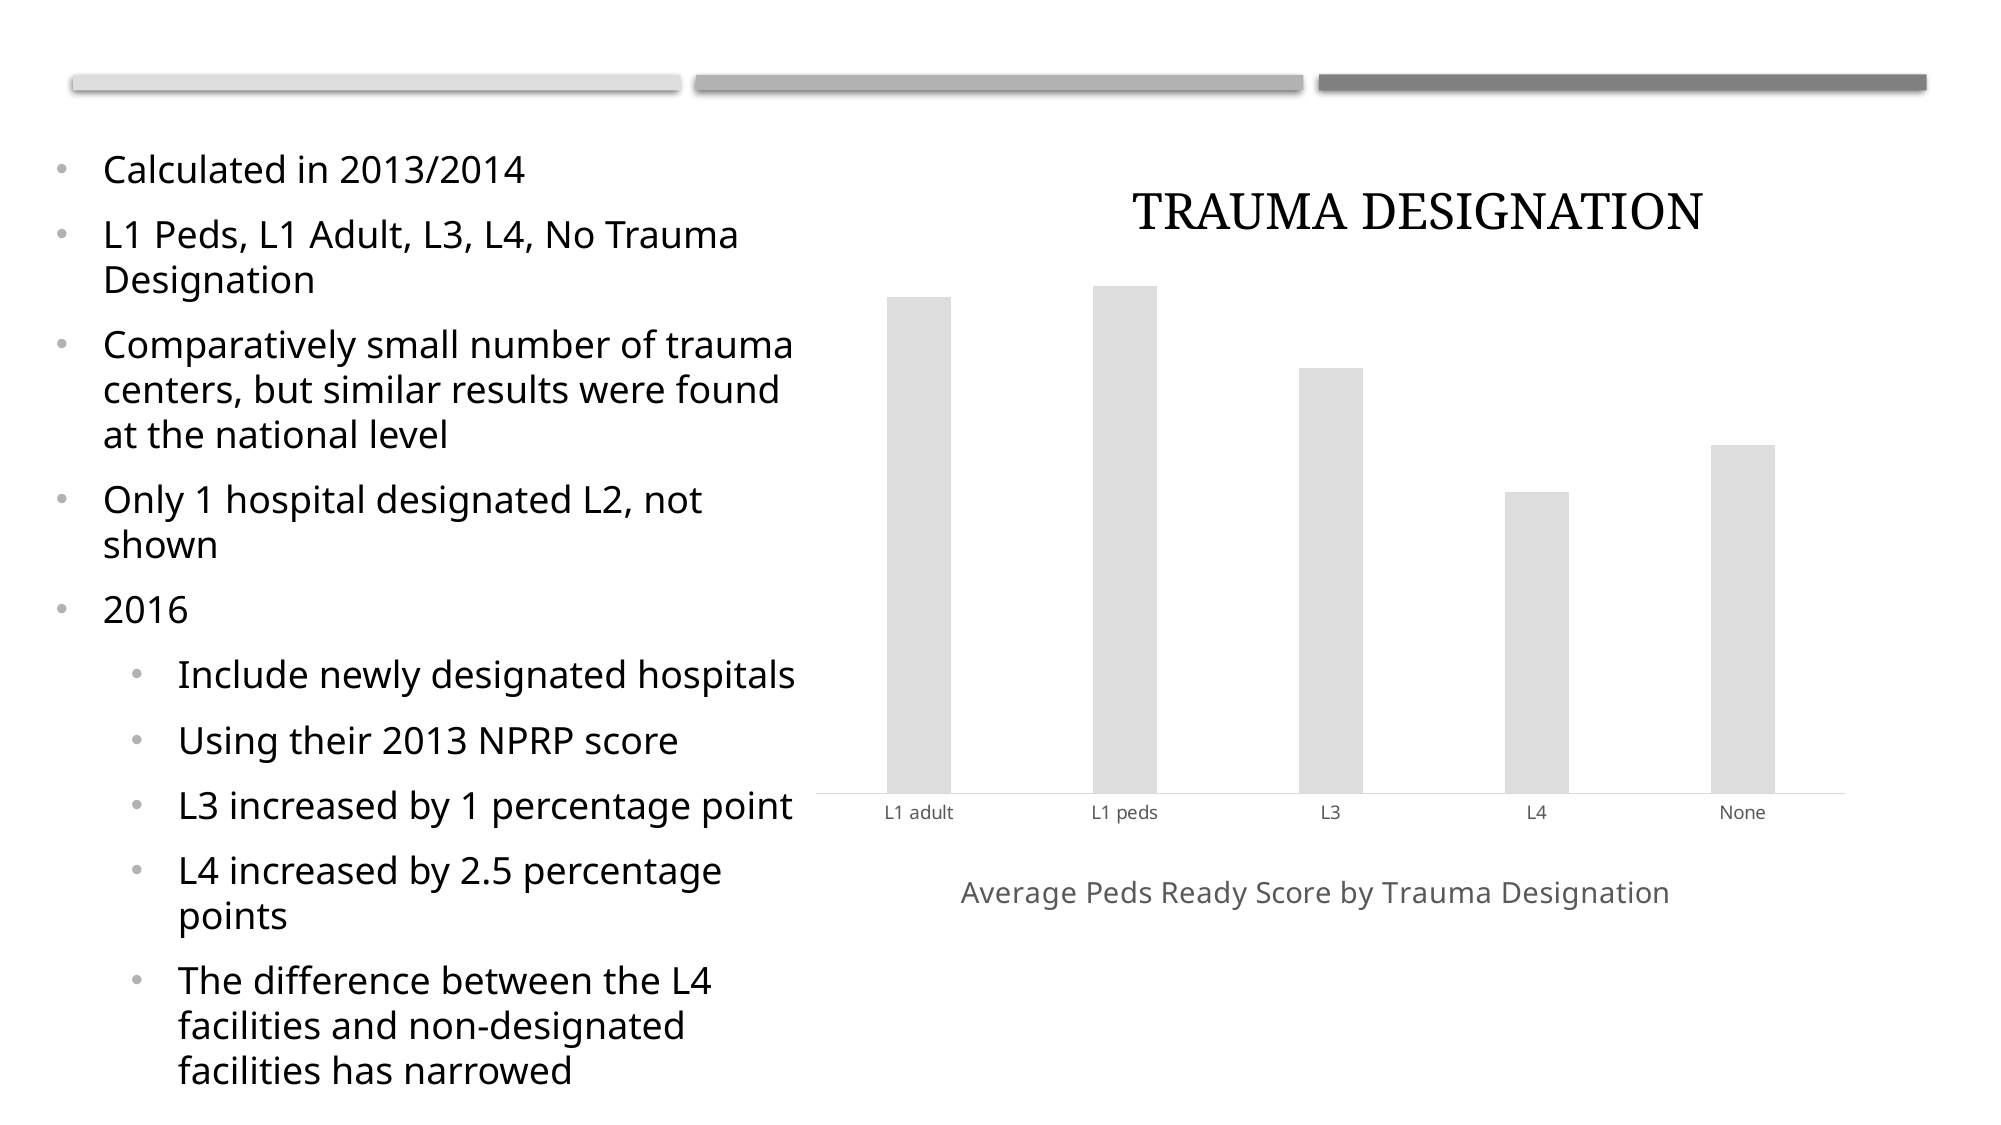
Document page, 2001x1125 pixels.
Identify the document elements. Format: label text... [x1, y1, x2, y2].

title Trauma Designation [1117, 104, 1763, 241]
list Calculated in 2013/2014 L1 Peds, L1 Adult, L3, L4, No Trauma Designation Comparatively small number of trauma centers, but similar results were found at the national level Only 1 hospital designated L2, not shown 2016 Include newly designated hospitals Using their 2013 NPRP score L3 increased by 1 percentage point L4 increased by 2.5 percentage points The difference between the L4 facilities and non-designated facilities has narrowed [40, 138, 821, 1125]
chart [782, 243, 1874, 941]
